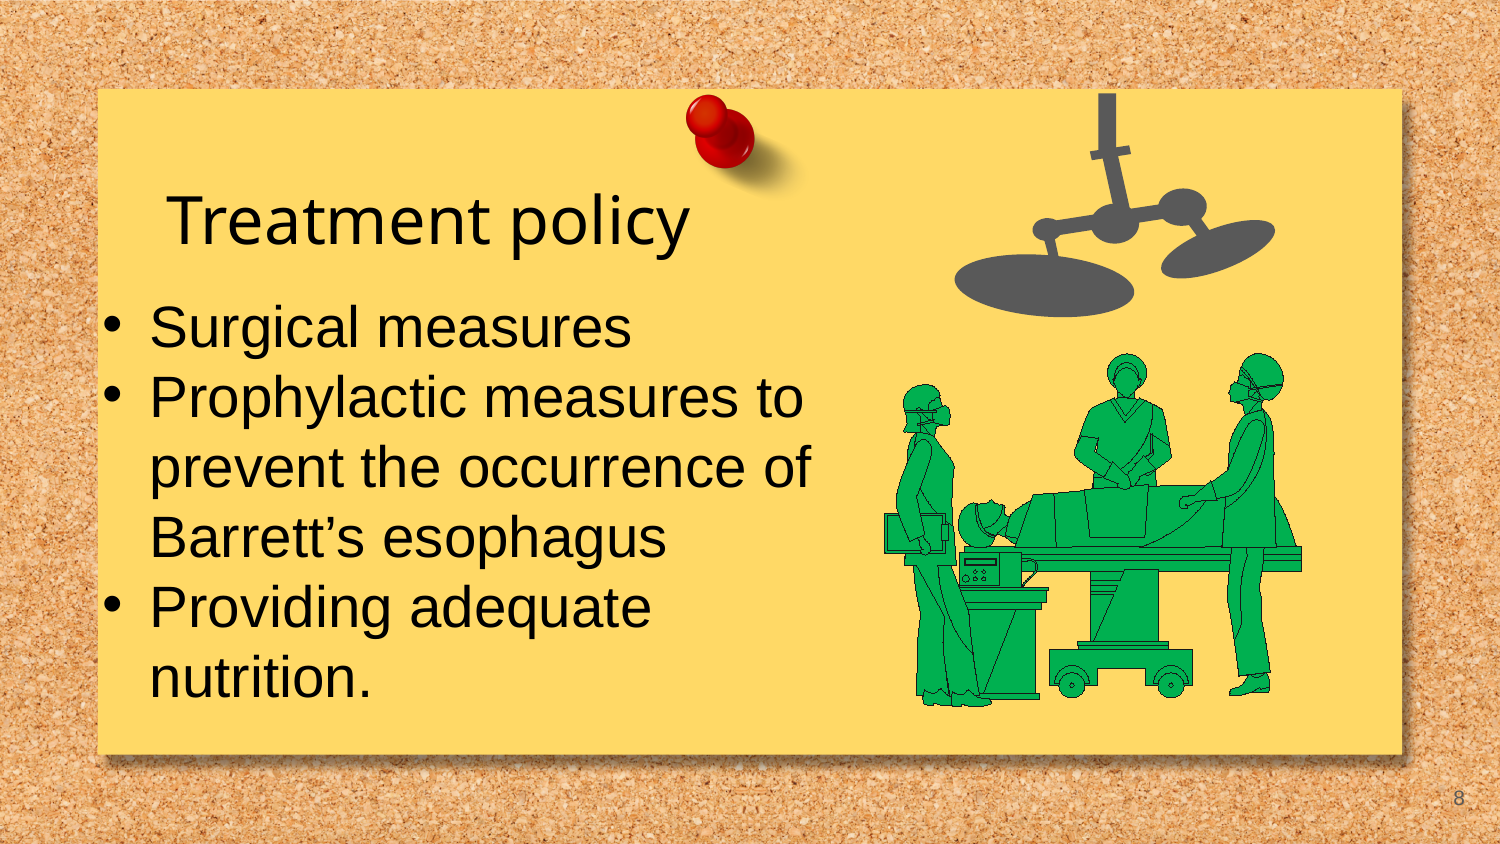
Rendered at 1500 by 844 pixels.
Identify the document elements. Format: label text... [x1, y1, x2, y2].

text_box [884, 353, 1302, 708]
title Treatment policy [151, 154, 946, 282]
slide_number 8 [1389, 764, 1480, 830]
text_box Surgical measures Prophylactic measures to prevent the occurrence of Barrett’s esophagus Providing adequate nutrition. [88, 281, 839, 717]
picture [0, 0, 1500, 844]
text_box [951, 93, 1281, 318]
